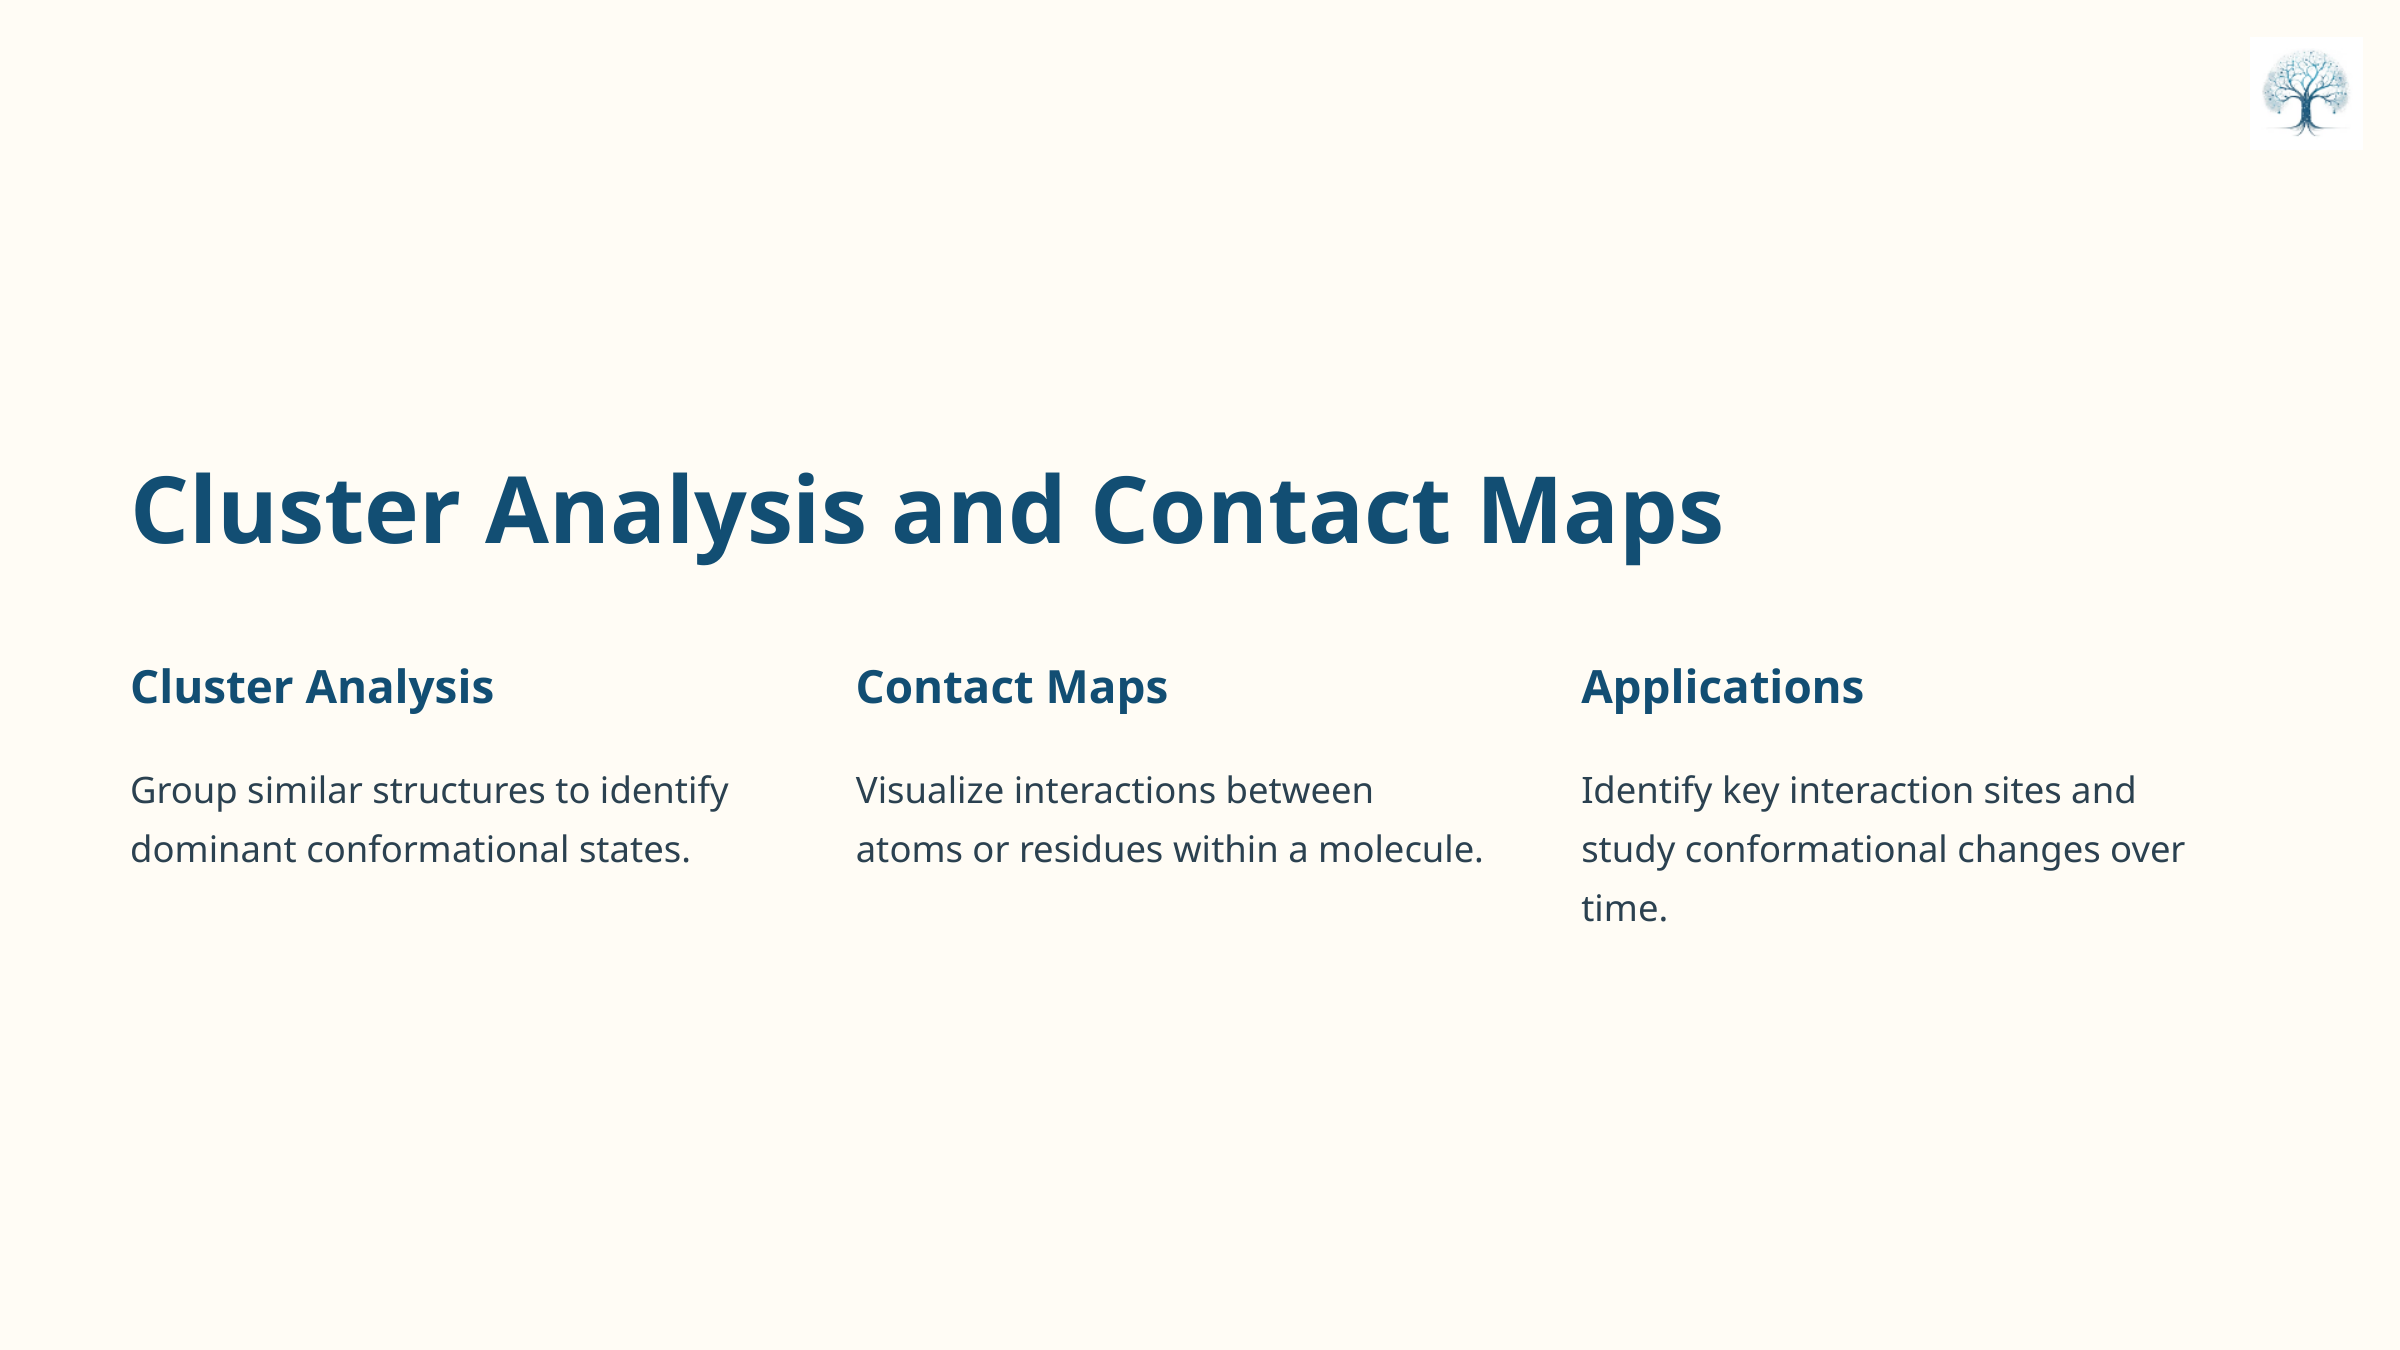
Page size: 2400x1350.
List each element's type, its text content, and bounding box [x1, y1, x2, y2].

text_box Group similar structures to identify dominant conformational states. [130, 751, 764, 871]
text_box Identify key interaction sites and study conformational changes over time. [1581, 751, 2215, 871]
text_box Applications [1581, 655, 2047, 714]
text_box Contact Maps [855, 655, 1321, 714]
text_box Cluster Analysis and Contact Maps [130, 446, 1525, 563]
text_box Cluster Analysis [130, 655, 596, 714]
picture [2249, 37, 2363, 150]
text_box Visualize interactions between atoms or residues within a molecule. [855, 751, 1490, 871]
